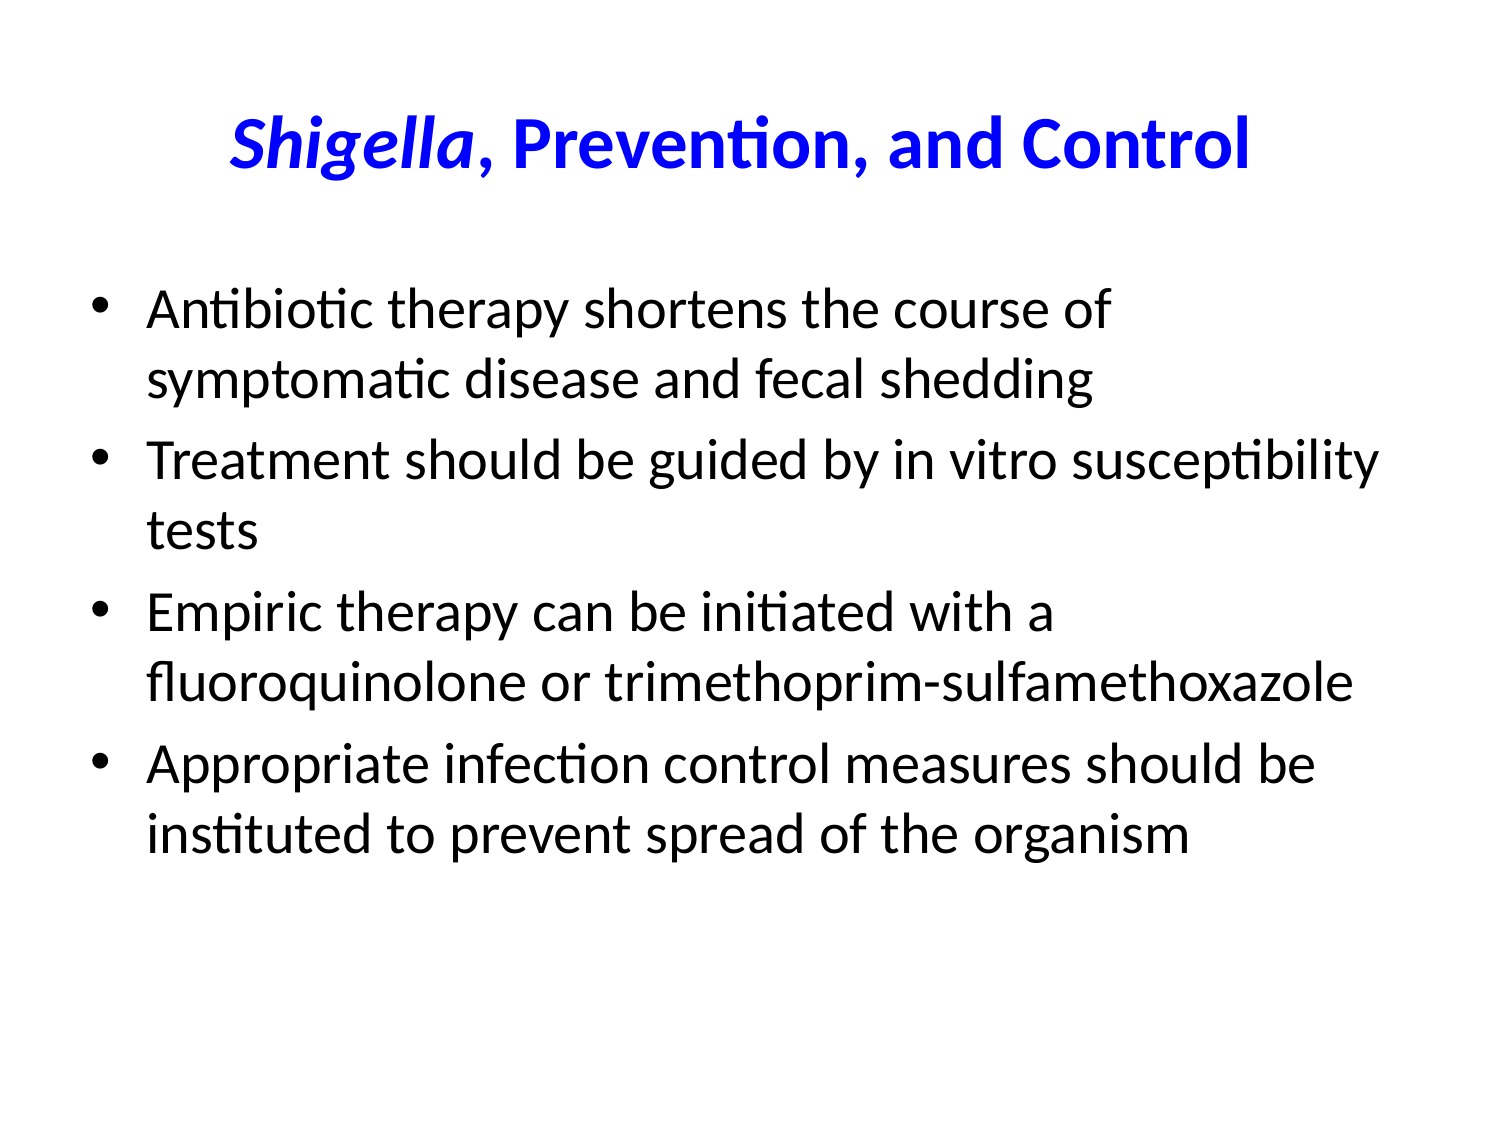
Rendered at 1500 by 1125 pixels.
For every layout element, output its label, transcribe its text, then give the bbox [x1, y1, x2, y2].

title Shigella, Prevention, and Control [75, 45, 1425, 233]
list Antibiotic therapy shortens the course of symptomatic disease and fecal shedding Treatment should be guided by in vitro susceptibility tests Empiric therapy can be initiated with a fluoroquinolone or trimethoprim-sulfamethoxazole Appropriate infection control measures should be instituted to prevent spread of the organism [75, 262, 1425, 1005]
